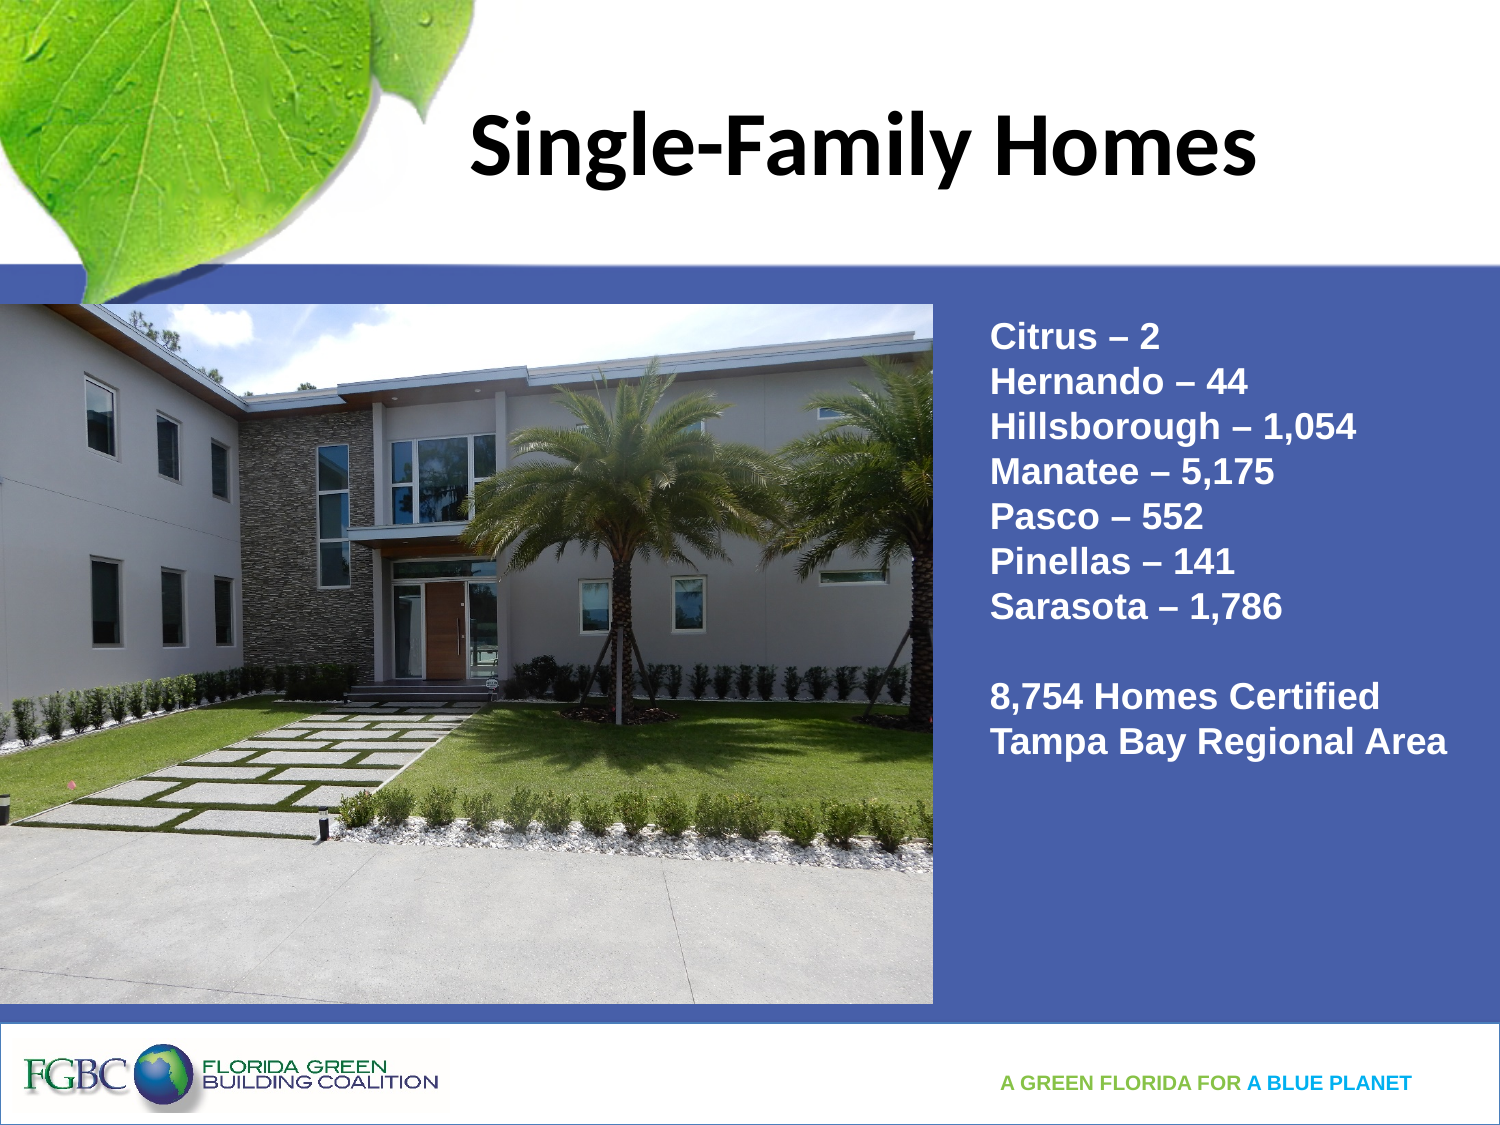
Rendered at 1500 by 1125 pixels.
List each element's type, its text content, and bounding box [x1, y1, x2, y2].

title Single-Family Homes [75, 45, 1425, 233]
text_box Citrus – 2 Hernando – 44 Hillsborough – 1,054 Manatee – 5,175 Pasco – 552 Pinellas – 141 Sarasota – 1,786 8,754 Homes Certified Tampa Bay Regional Area [974, 304, 1471, 815]
picture [12, 1038, 450, 1113]
picture [0, 0, 1500, 1022]
